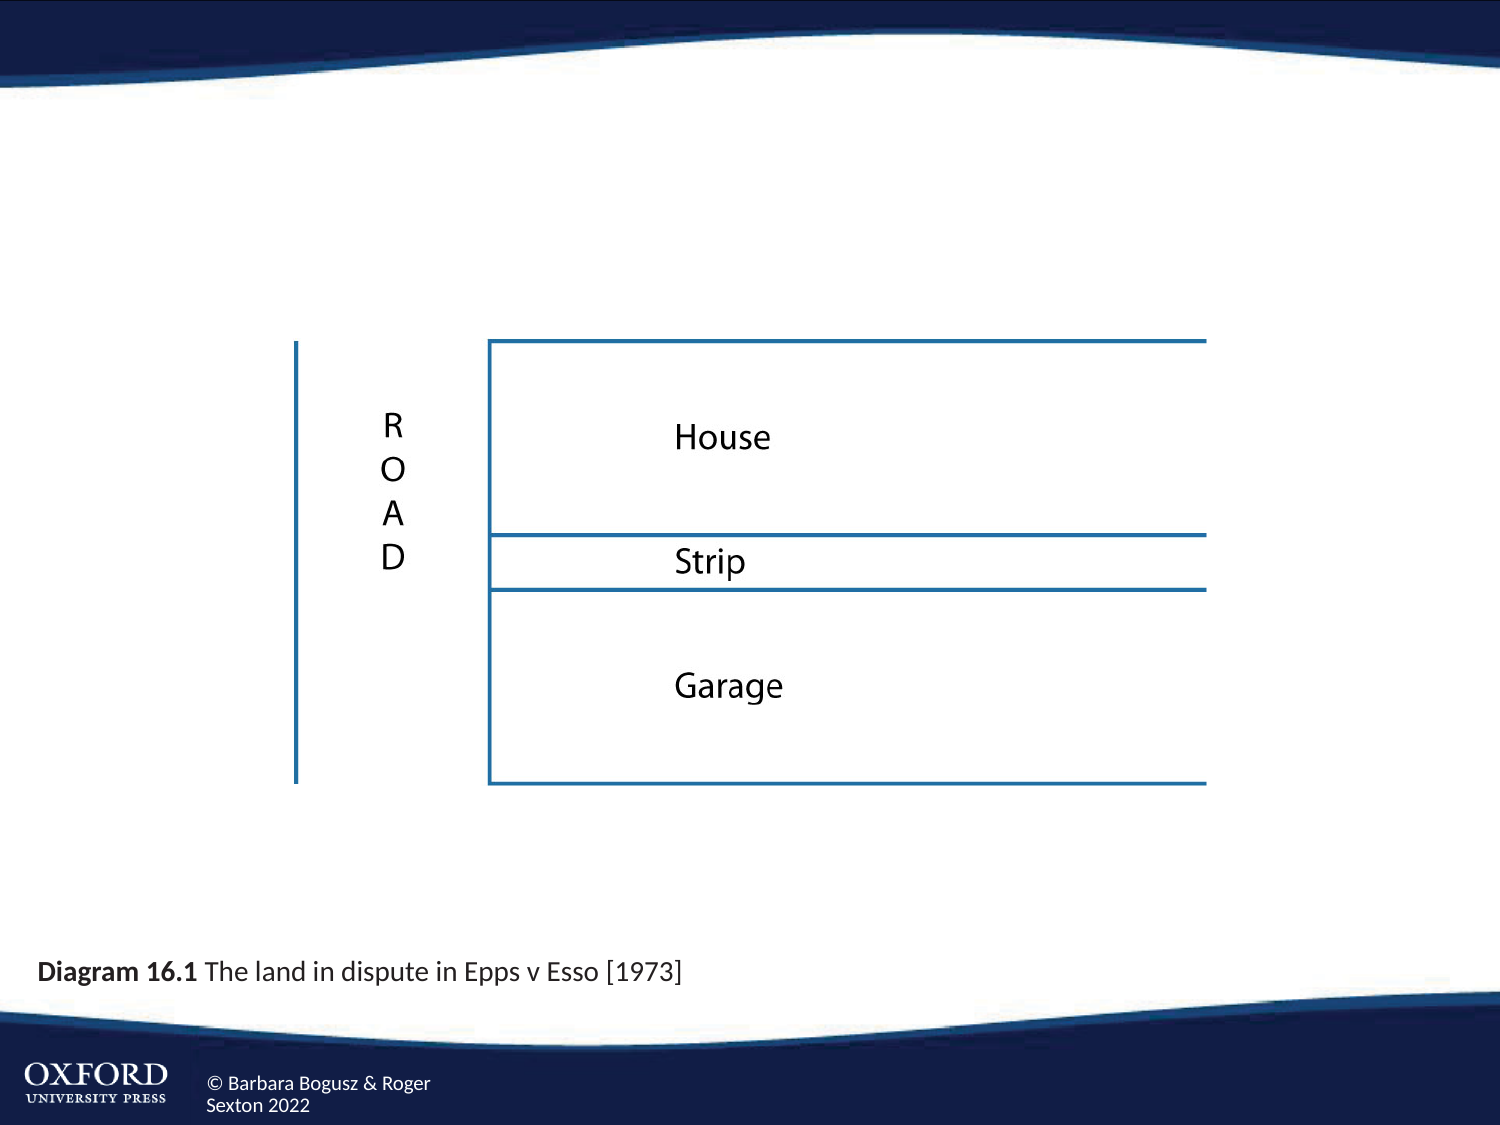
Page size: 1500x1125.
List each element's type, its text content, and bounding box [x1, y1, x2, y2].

title Diagram 16.1 The land in dispute in Epps v Esso [1973] [37, 952, 1463, 988]
picture [0, 0, 1500, 1125]
footer © Barbara Bogusz & Roger Sexton 2022 [204, 1072, 479, 1125]
